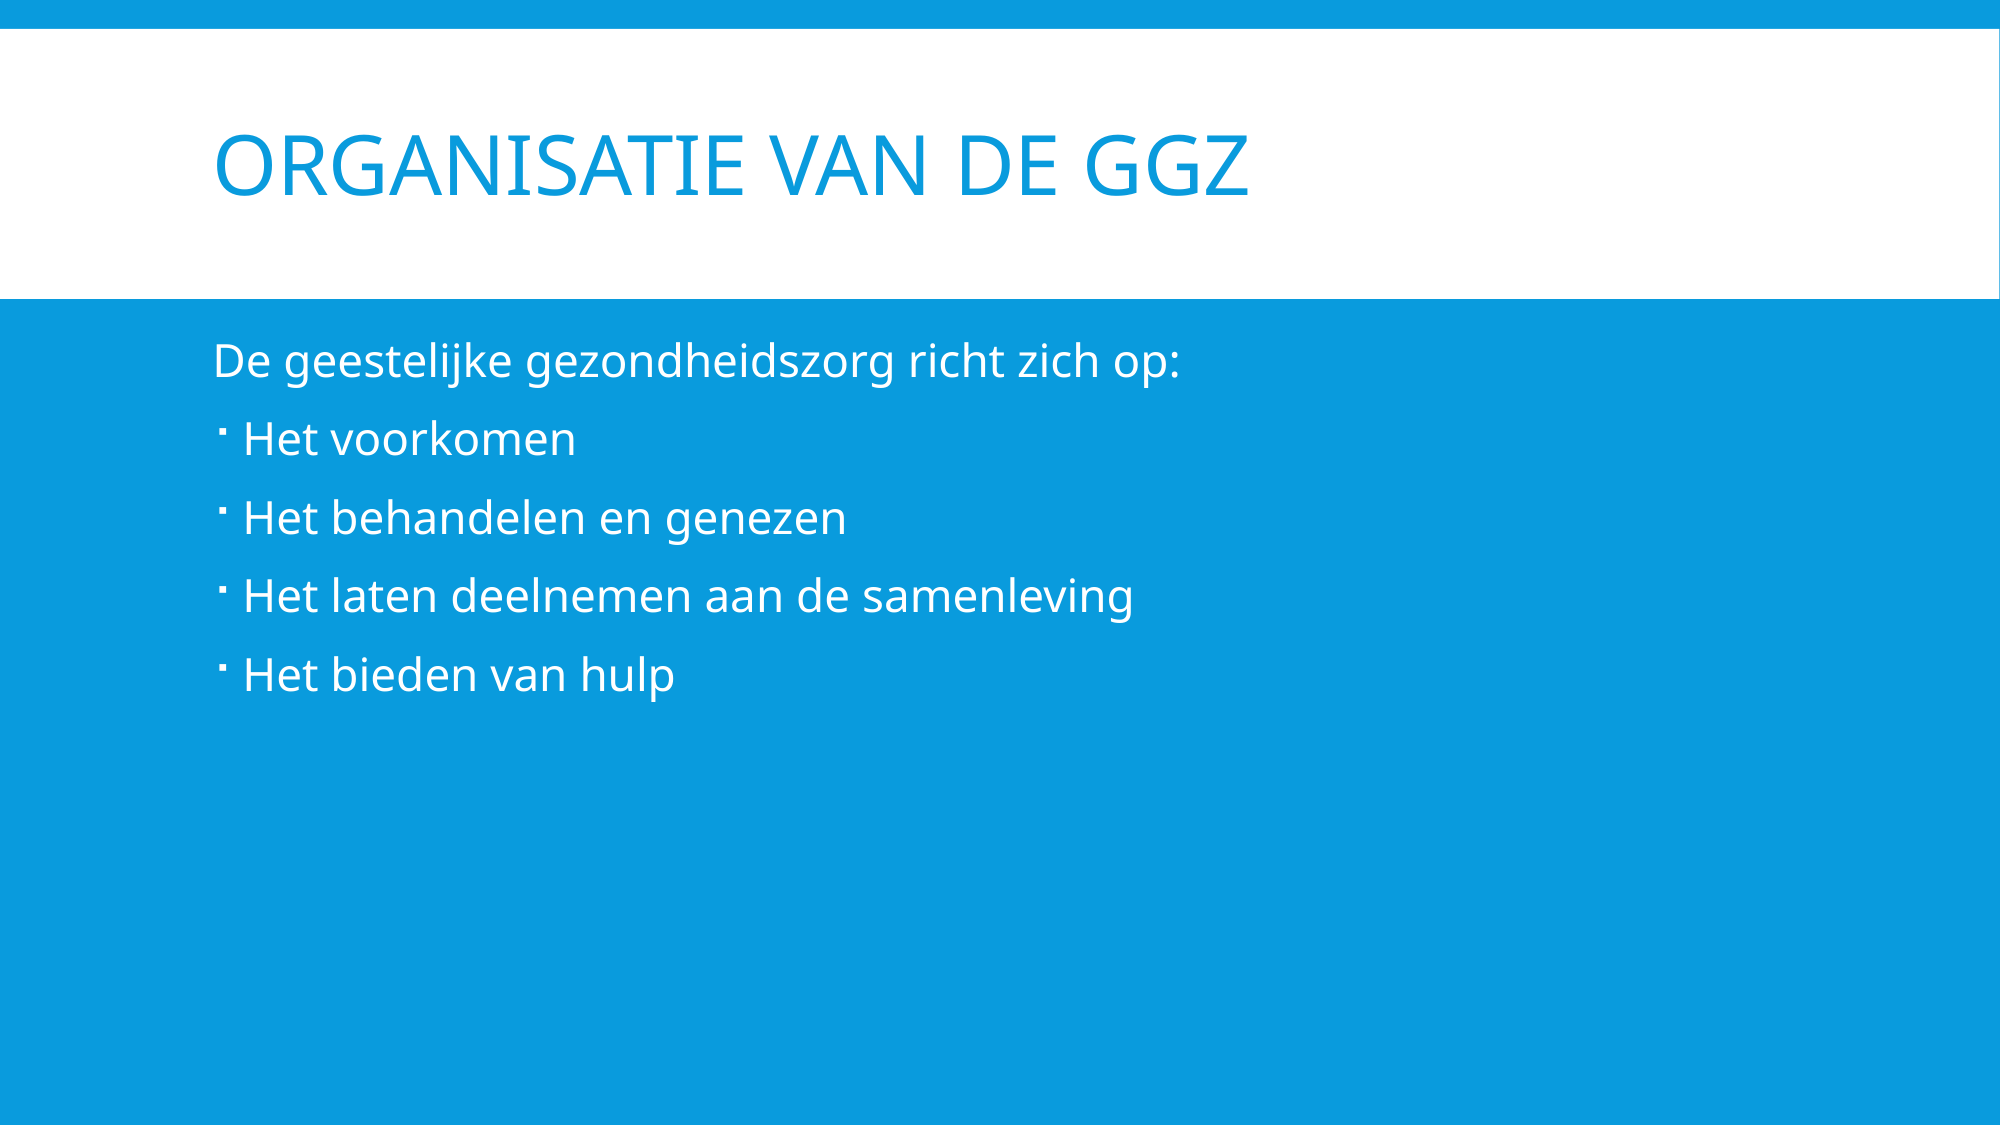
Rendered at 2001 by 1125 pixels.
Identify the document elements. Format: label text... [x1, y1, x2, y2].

title Organisatie van de GGZ [197, 46, 1803, 295]
list De geestelijke gezondheidszorg richt zich op: Het voorkomen Het behandelen en genezen Het laten deelnemen aan de samenleving Het bieden van hulp [197, 329, 1803, 1020]
